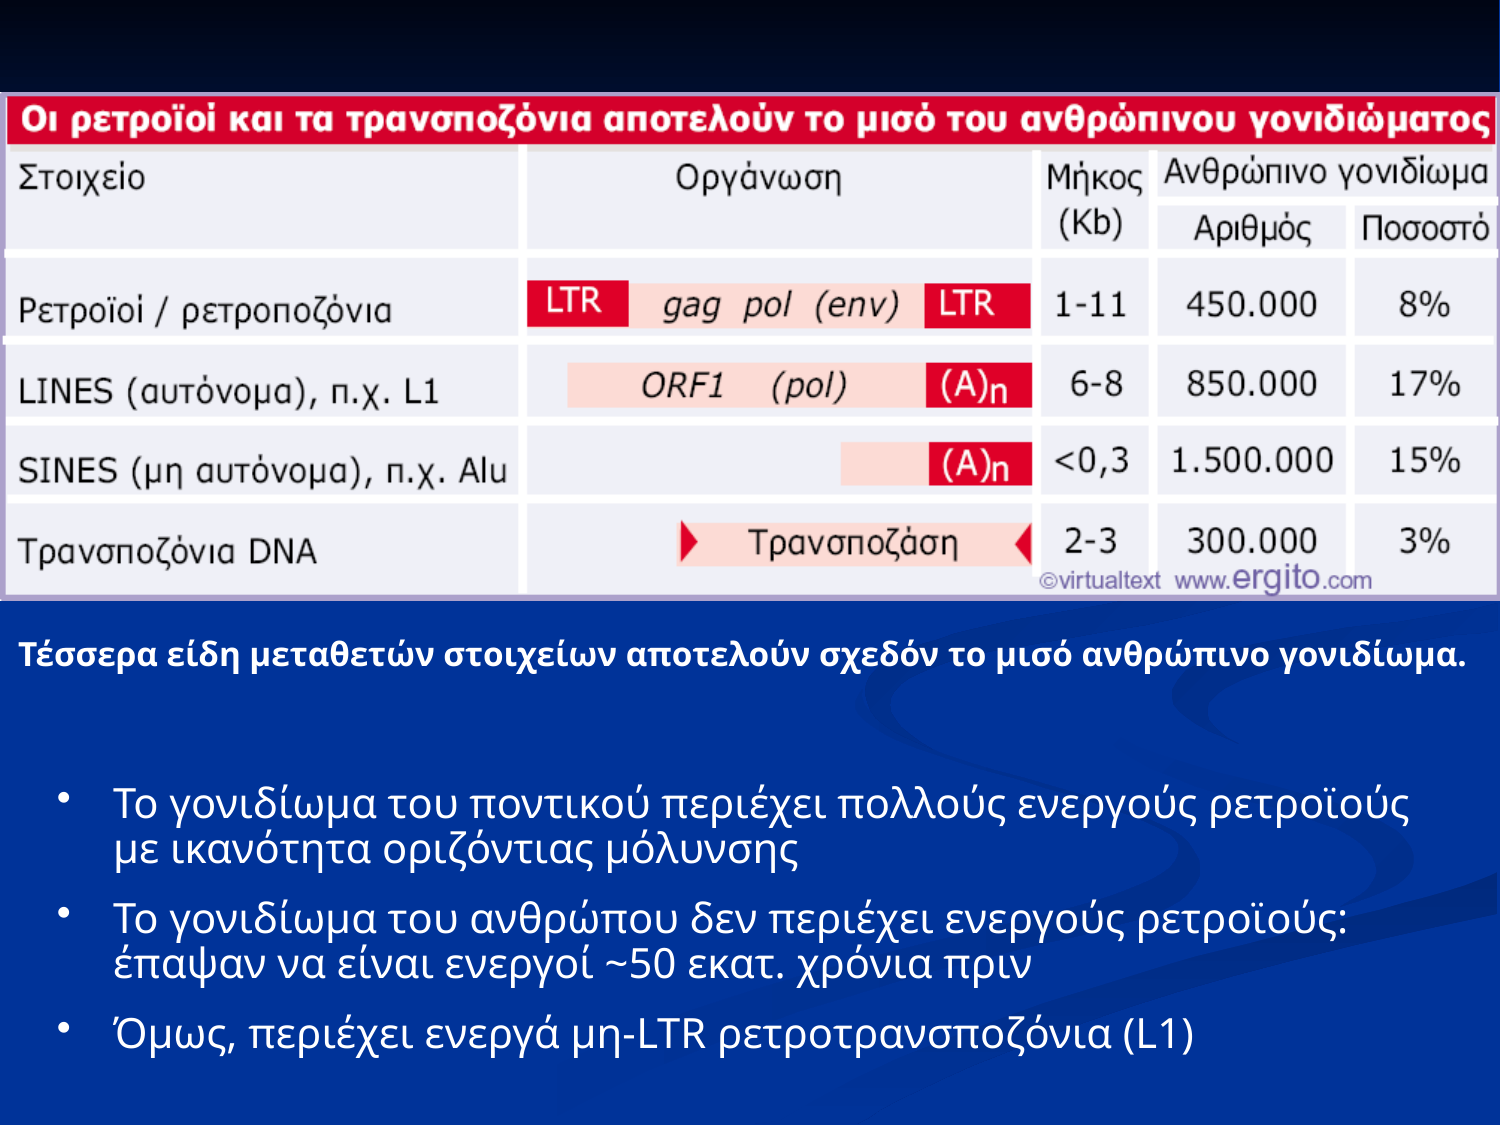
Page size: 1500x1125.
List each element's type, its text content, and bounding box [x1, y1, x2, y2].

text_box Το γονιδίωμα του ποντικού περιέχει πολλούς ενεργούς ρετροϊούς με ικανότητα οριζόντιας μόλυνσης Το γονιδίωμα του ανθρώπου δεν περιέχει ενεργούς ρετροϊούς: έπαψαν να είναι ενεργοί ~50 εκατ. χρόνια πριν Όμως, περιέχει ενεργά μη-LTR ρετροτρανσποζόνια (L1) [42, 775, 1454, 1063]
picture [0, 91, 1500, 601]
text_box Τέσσερα είδη μεταθετών στοιχείων αποτελούν σχεδόν το μισό ανθρώπινο γονιδίωμα. [0, 625, 1498, 680]
